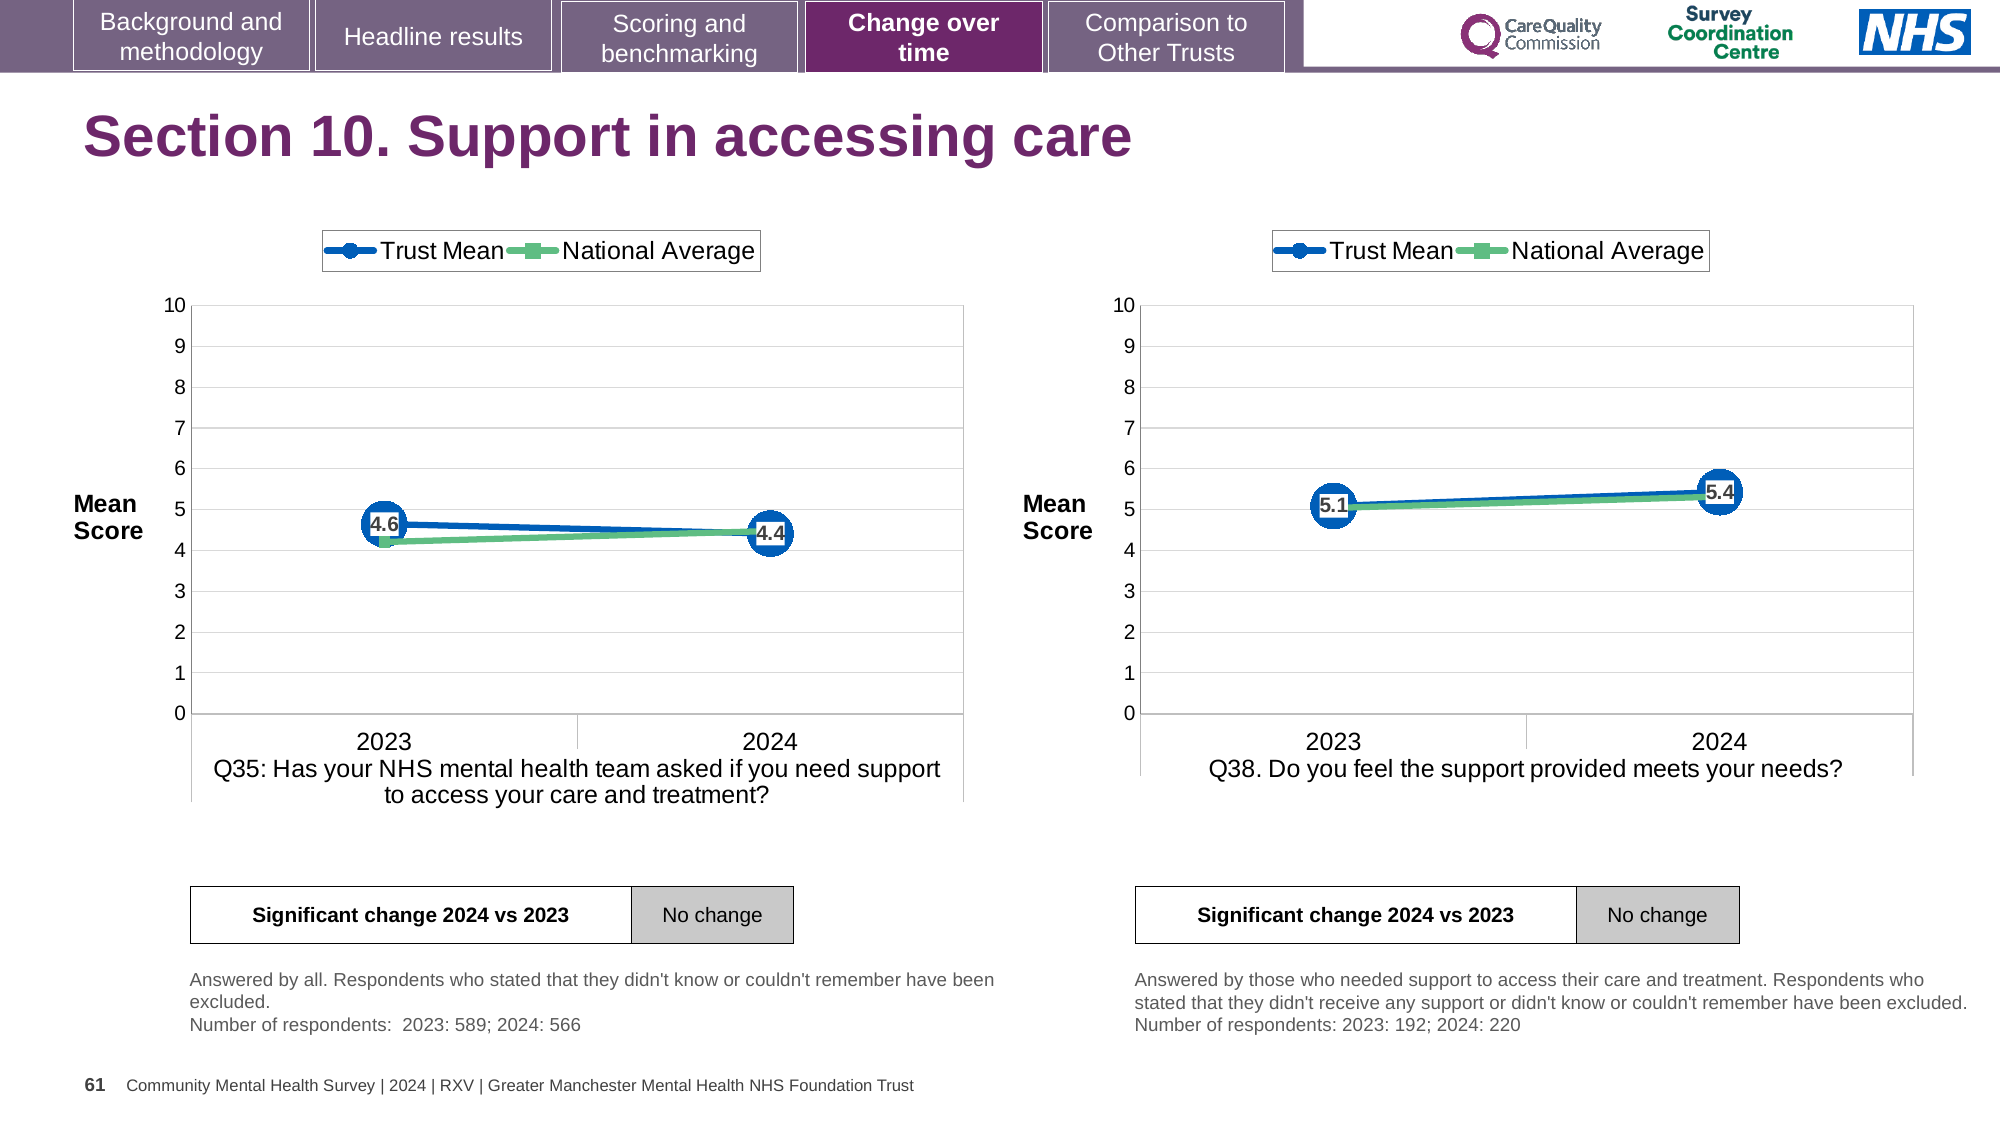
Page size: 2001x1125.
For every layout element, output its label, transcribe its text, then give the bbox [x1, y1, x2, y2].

chart [68, 228, 966, 858]
table_header No change [632, 887, 793, 943]
picture [1460, 13, 1602, 59]
picture [1666, 3, 1794, 61]
table_header Significant change 2024 vs 2023 [1136, 887, 1576, 943]
chart [1018, 228, 1916, 858]
text_box 61 [84, 1065, 122, 1125]
table_header Significant change 2024 vs 2023 [191, 887, 631, 943]
picture [1859, 9, 1971, 55]
table_header No change [1577, 887, 1739, 943]
text_box Answered by all. Respondents who stated that they didn't know or couldn't remember have been excluded. Number of respondents: 2023: 589; 2024: 566 [174, 959, 1039, 1043]
text_box Answered by those who needed support to access their care and treatment. Respondents who stated that they didn't receive any support or didn't know or couldn't remember have been excluded. Number of respondents: 2023: 192; 2024: 220 [1119, 960, 1984, 1066]
title Section 10. Support in accessing care [68, 83, 1942, 191]
